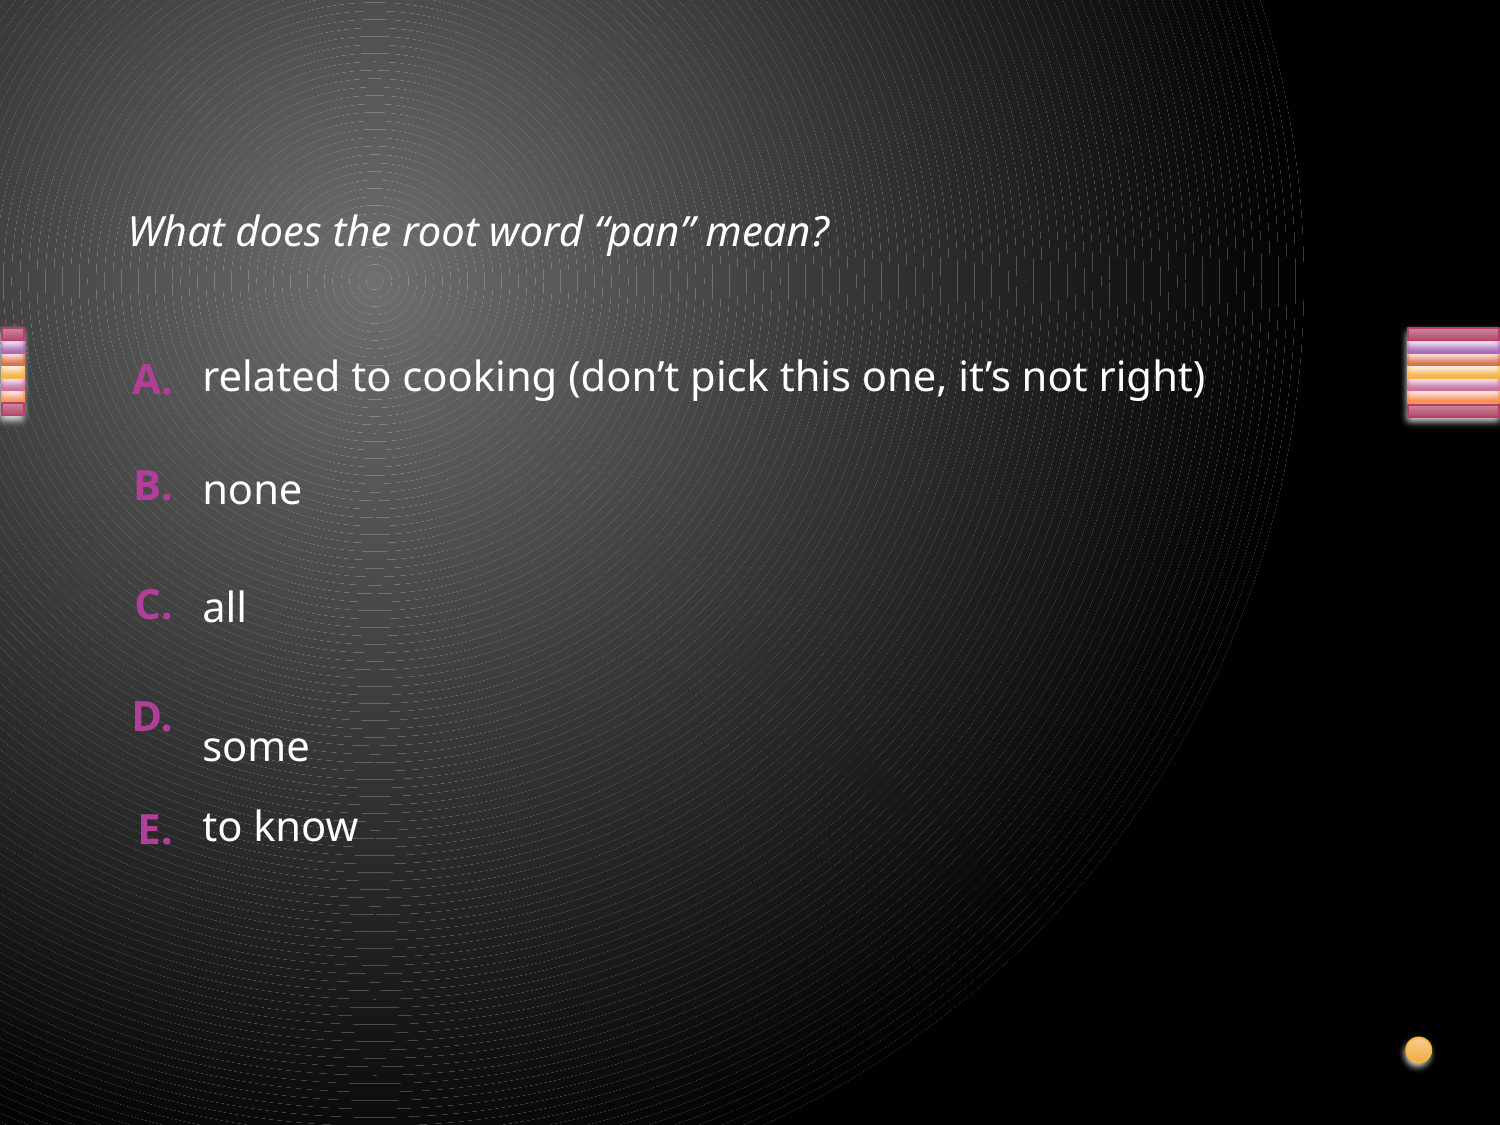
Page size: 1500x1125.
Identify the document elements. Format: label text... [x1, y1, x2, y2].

list all [187, 568, 1350, 644]
list none [187, 450, 1350, 525]
list related to cooking (don’t pick this one, it’s not right) [187, 337, 1325, 413]
list to know [187, 788, 1350, 863]
list some [187, 712, 1350, 788]
title What does the root word “pan” mean? [112, 37, 1375, 263]
